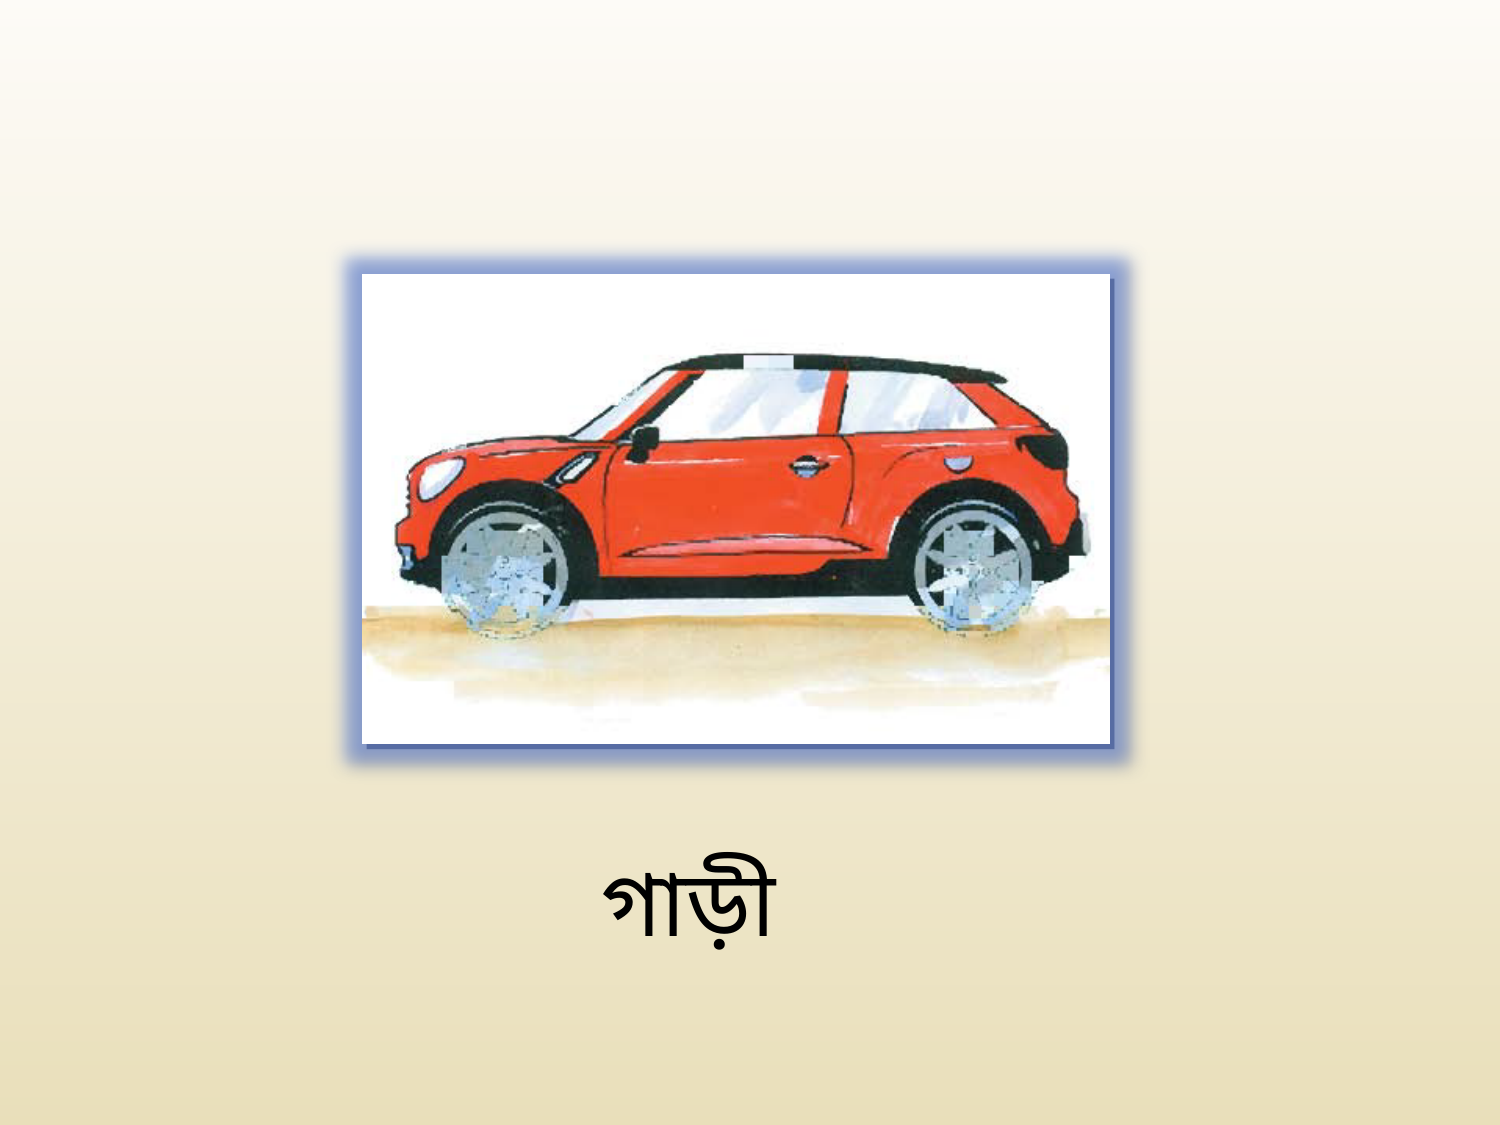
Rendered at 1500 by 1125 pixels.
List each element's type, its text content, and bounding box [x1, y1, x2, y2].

picture [362, 274, 1110, 744]
text_box গাড়ী [562, 837, 825, 963]
